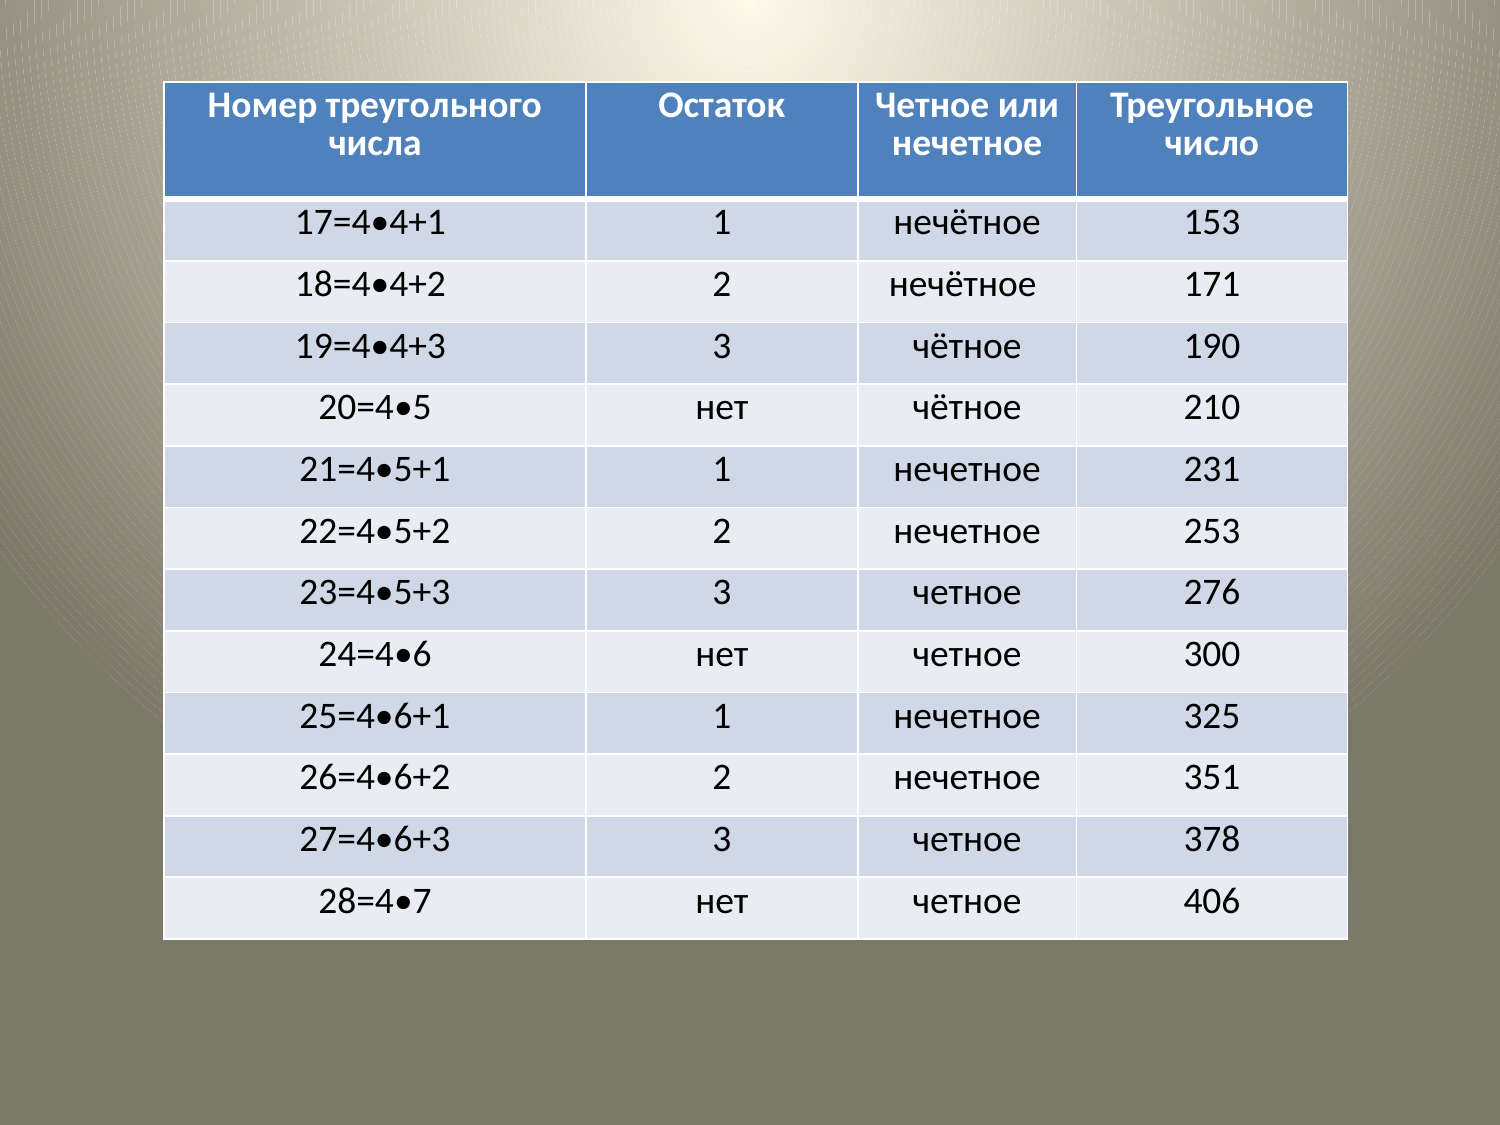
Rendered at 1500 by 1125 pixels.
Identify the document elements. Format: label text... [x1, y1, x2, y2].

table_cell 19=4•4+3 [165, 323, 585, 383]
table_cell нечетное [859, 508, 1076, 568]
table_cell 1 [587, 202, 857, 260]
table_cell чётное [859, 323, 1076, 383]
table_cell нет [587, 385, 857, 445]
table_cell 276 [1077, 570, 1347, 630]
table_cell 2 [587, 262, 857, 322]
table_cell 2 [587, 508, 857, 568]
table_cell четное [859, 570, 1076, 630]
table_cell 17=4•4+1 [165, 202, 585, 260]
table_cell 25=4•6+1 [165, 693, 585, 753]
table_cell 378 [1077, 817, 1347, 876]
table_cell 26=4•6+2 [165, 755, 585, 815]
table_cell четное [859, 817, 1076, 876]
table_cell 22=4•5+2 [165, 508, 585, 568]
table_cell 20=4•5 [165, 385, 585, 445]
table_cell 406 [1077, 878, 1347, 938]
table_cell 28=4•7 [165, 878, 585, 938]
table_cell нечетное [859, 755, 1076, 815]
table_cell нечётное [859, 262, 1076, 322]
table_cell нечётное [859, 202, 1076, 260]
table_cell чётное [859, 385, 1076, 445]
table_cell 300 [1077, 632, 1347, 692]
table_cell 23=4•5+3 [165, 570, 585, 630]
table_cell 27=4•6+3 [165, 817, 585, 876]
table_cell 21=4•5+1 [165, 447, 585, 507]
table_cell 325 [1077, 693, 1347, 753]
table_cell 171 [1077, 262, 1347, 322]
table_cell 253 [1077, 508, 1347, 568]
table_cell 1 [587, 693, 857, 753]
table_cell четное [859, 632, 1076, 692]
table_cell 190 [1077, 323, 1347, 383]
table_cell 3 [587, 570, 857, 630]
table_cell 18=4•4+2 [165, 262, 585, 322]
table_cell 3 [587, 323, 857, 383]
table_header Номер треугольного числа [165, 83, 585, 196]
table_cell 351 [1077, 755, 1347, 815]
table_cell 210 [1077, 385, 1347, 445]
table_cell четное [859, 878, 1076, 938]
table_cell нет [587, 632, 857, 692]
table_cell 3 [587, 817, 857, 876]
table_cell 153 [1077, 202, 1347, 260]
table_header Четное или нечетное [859, 83, 1076, 196]
table_header Треугольное число [1077, 83, 1347, 196]
table_cell 1 [587, 447, 857, 507]
table_cell нечетное [859, 447, 1076, 507]
table_cell нечетное [859, 693, 1076, 753]
table_cell 231 [1077, 447, 1347, 507]
table_header Остаток [587, 83, 857, 196]
table_cell нет [587, 878, 857, 938]
table_cell 2 [587, 755, 857, 815]
table_cell 24=4•6 [165, 632, 585, 692]
